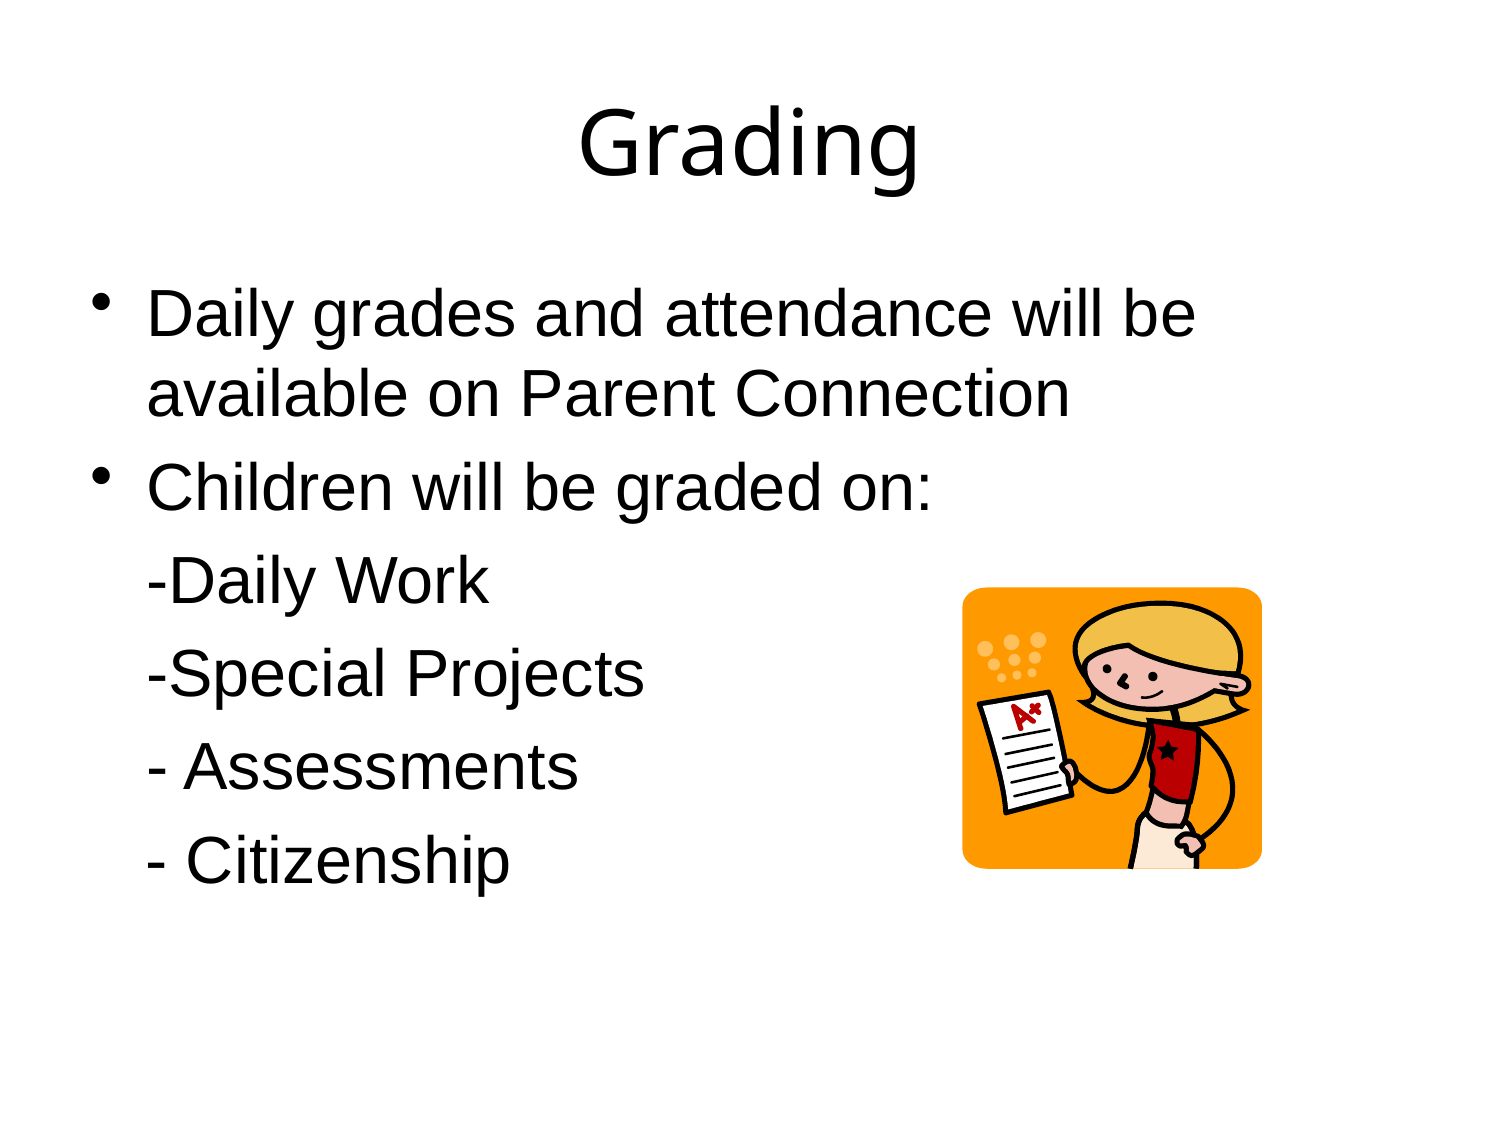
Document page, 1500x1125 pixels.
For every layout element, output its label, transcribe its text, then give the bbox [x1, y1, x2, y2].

picture [962, 587, 1263, 870]
title Grading [74, 44, 1426, 233]
list Daily grades and attendance will be available on Parent Connection Children will be graded on: -Daily Work -Special Projects - Assessments - Citizenship [74, 262, 1426, 1006]
